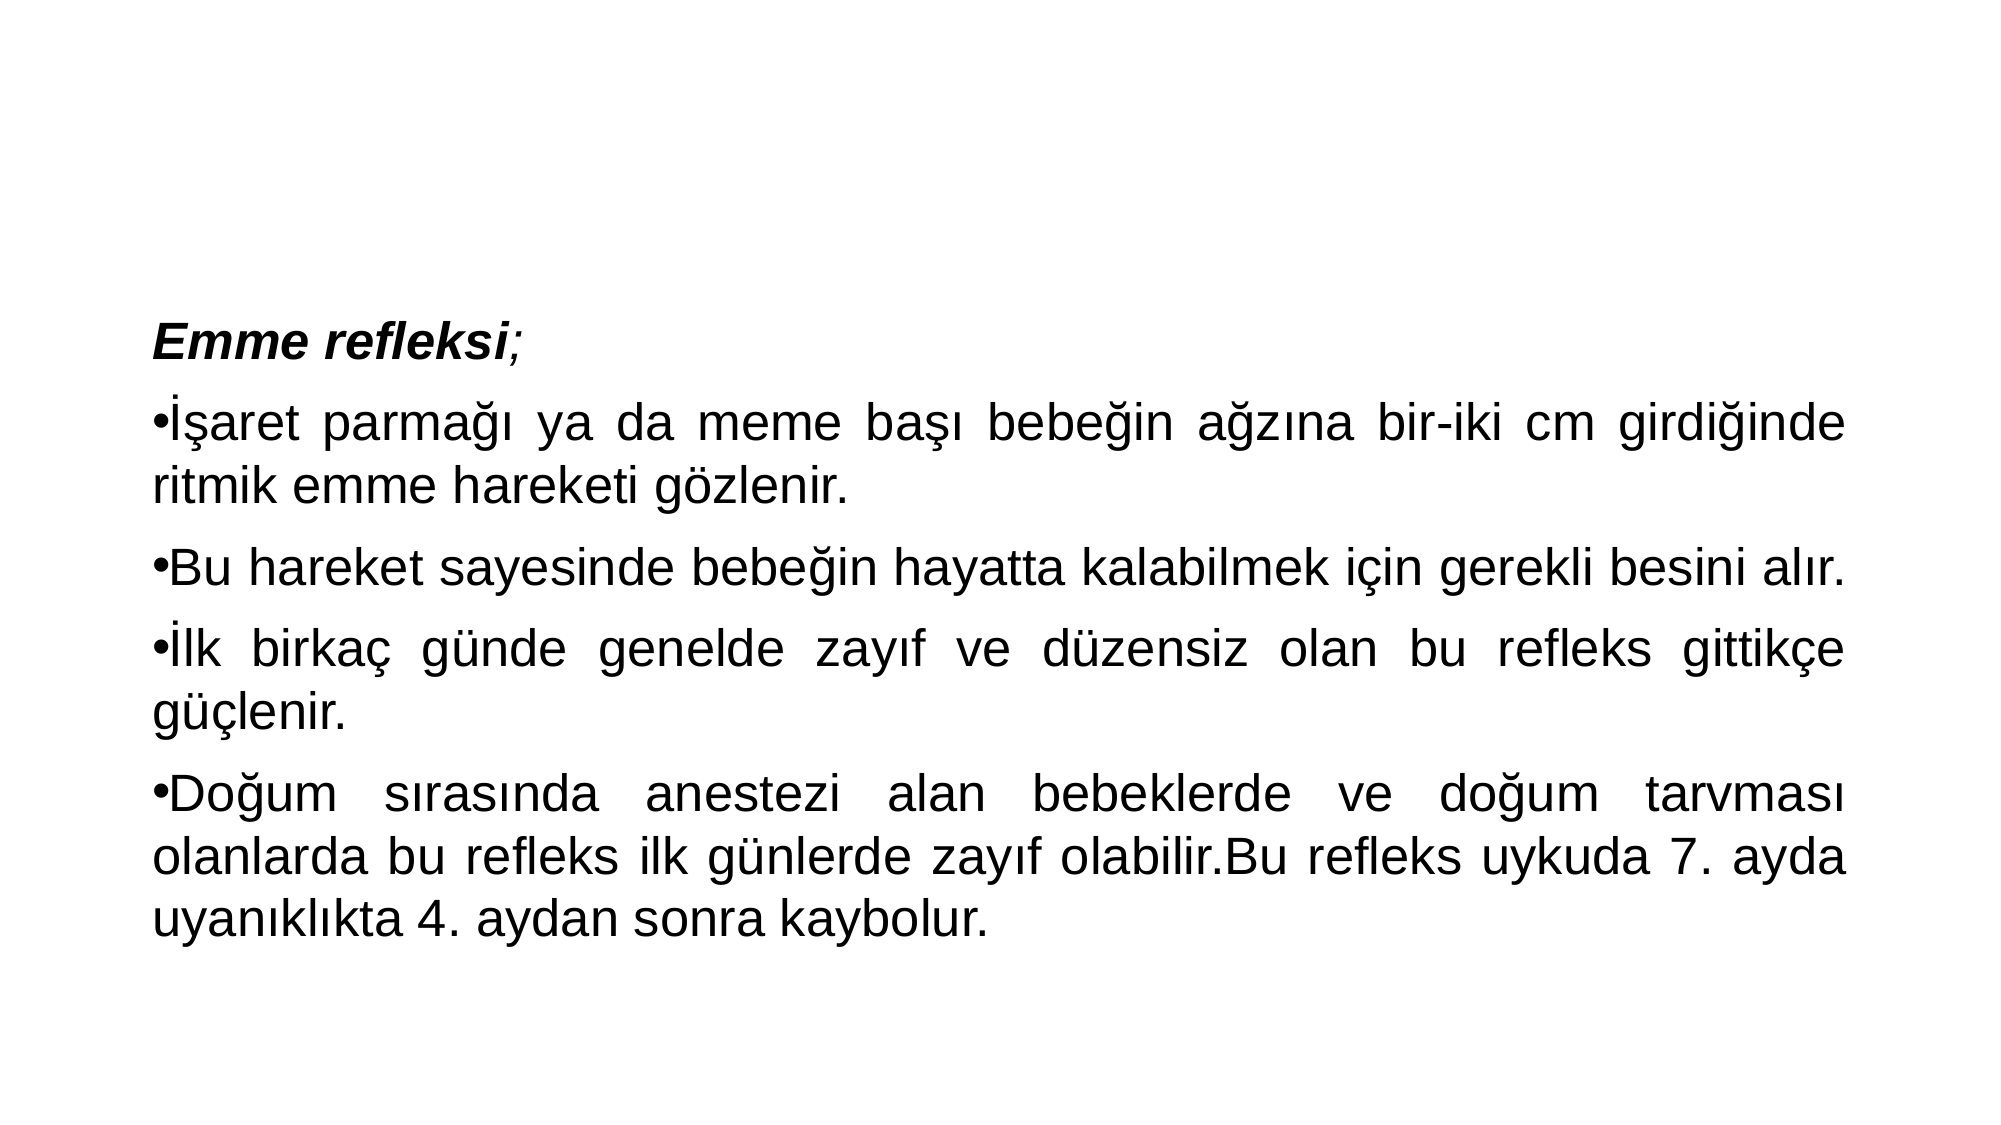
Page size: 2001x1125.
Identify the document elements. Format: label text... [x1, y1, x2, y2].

list Emme refleksi; İşaret parmağı ya da meme başı bebeğin ağzına bir-iki cm girdiğinde ritmik emme hareketi gözlenir. Bu hareket sayesinde bebeğin hayatta kalabilmek için gerekli besini alır. İlk birkaç günde genelde zayıf ve düzensiz olan bu refleks gittikçe güçlenir. Doğum sırasında anestezi alan bebeklerde ve doğum tarvması olanlarda bu refleks ilk günlerde zayıf olabilir.Bu refleks uykuda 7. ayda uyanıklıkta 4. aydan sonra kaybolur. [137, 299, 1863, 1014]
